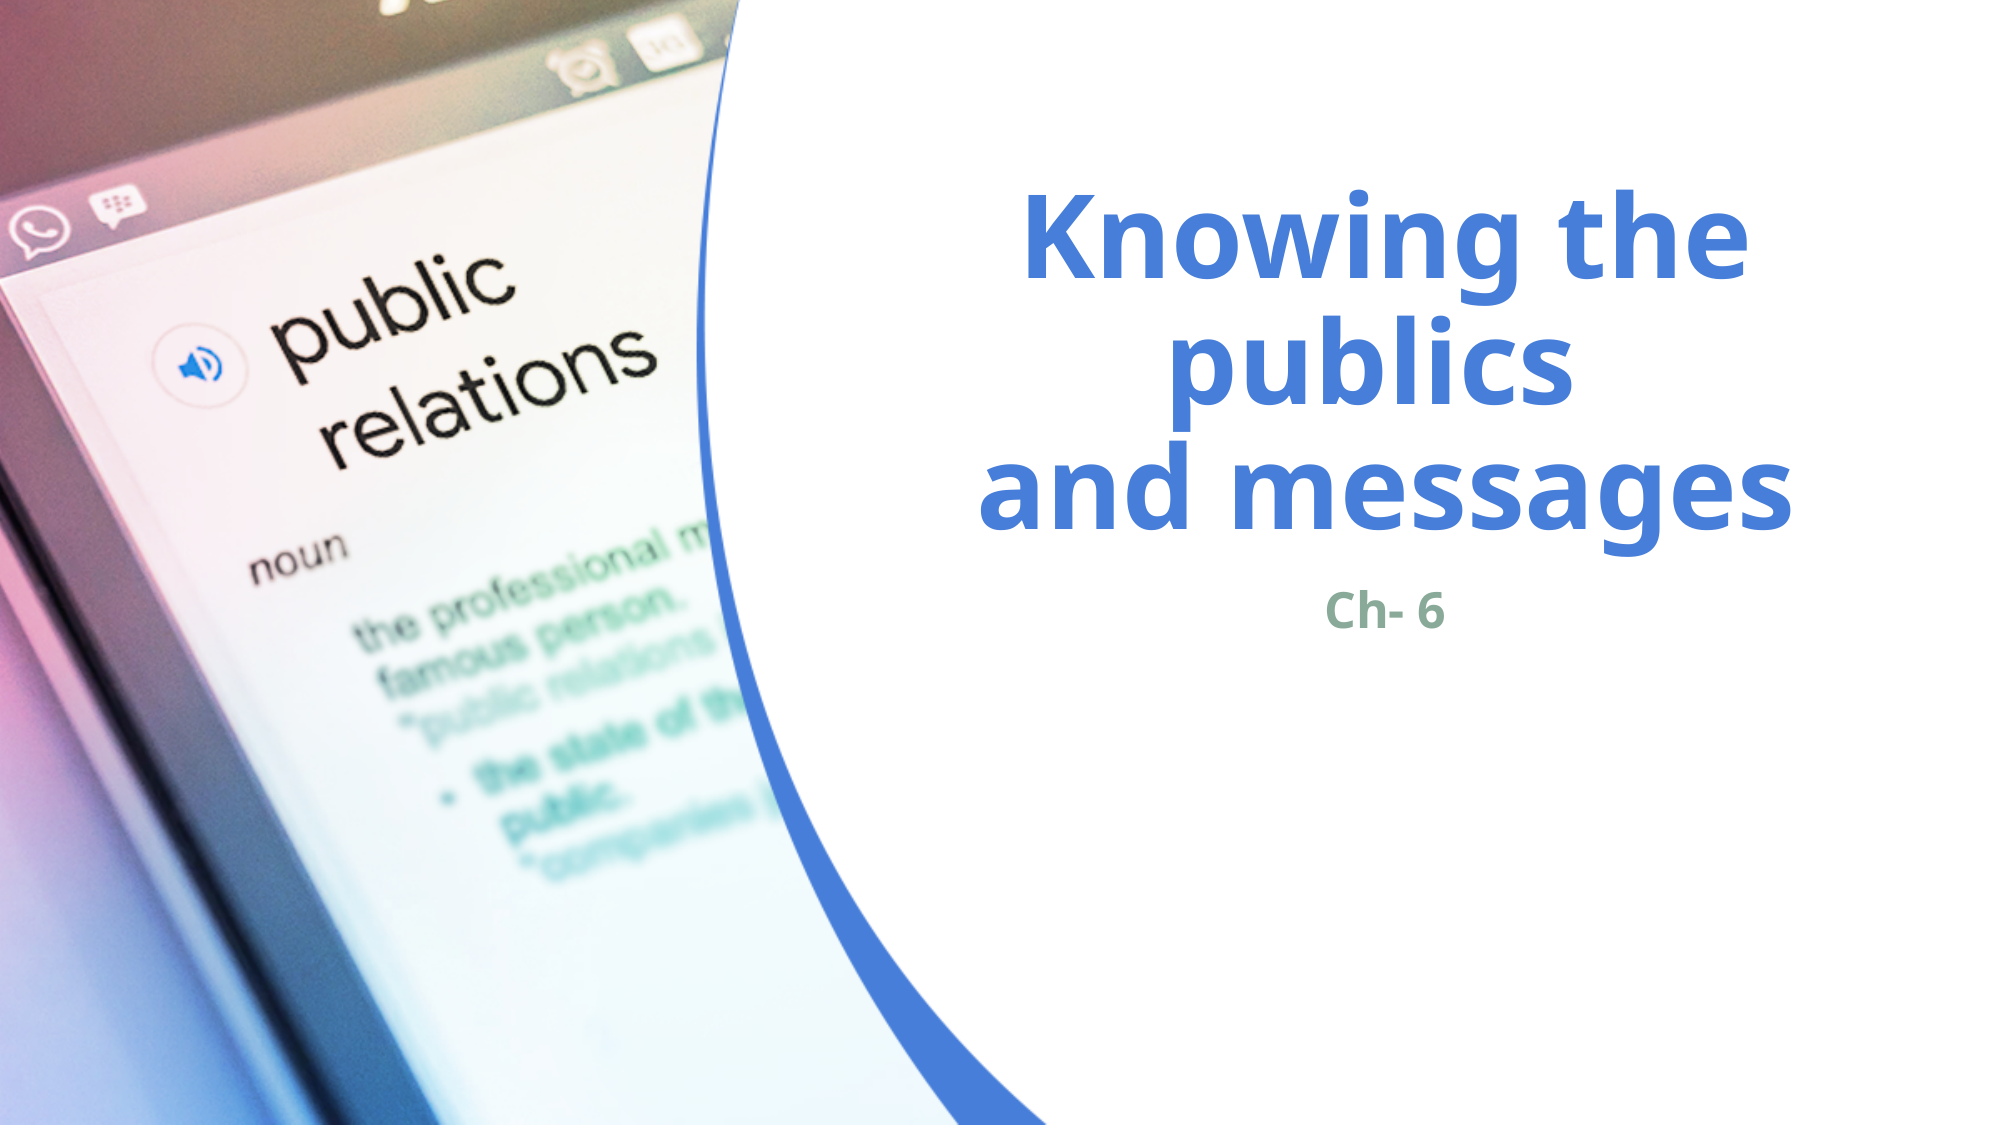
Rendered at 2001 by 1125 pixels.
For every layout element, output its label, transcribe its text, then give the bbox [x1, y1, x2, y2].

text_box [0, 0, 2000, 1125]
title Knowing the publics and messages [841, 170, 1931, 563]
subtitle Ch- 6 [841, 577, 1931, 850]
